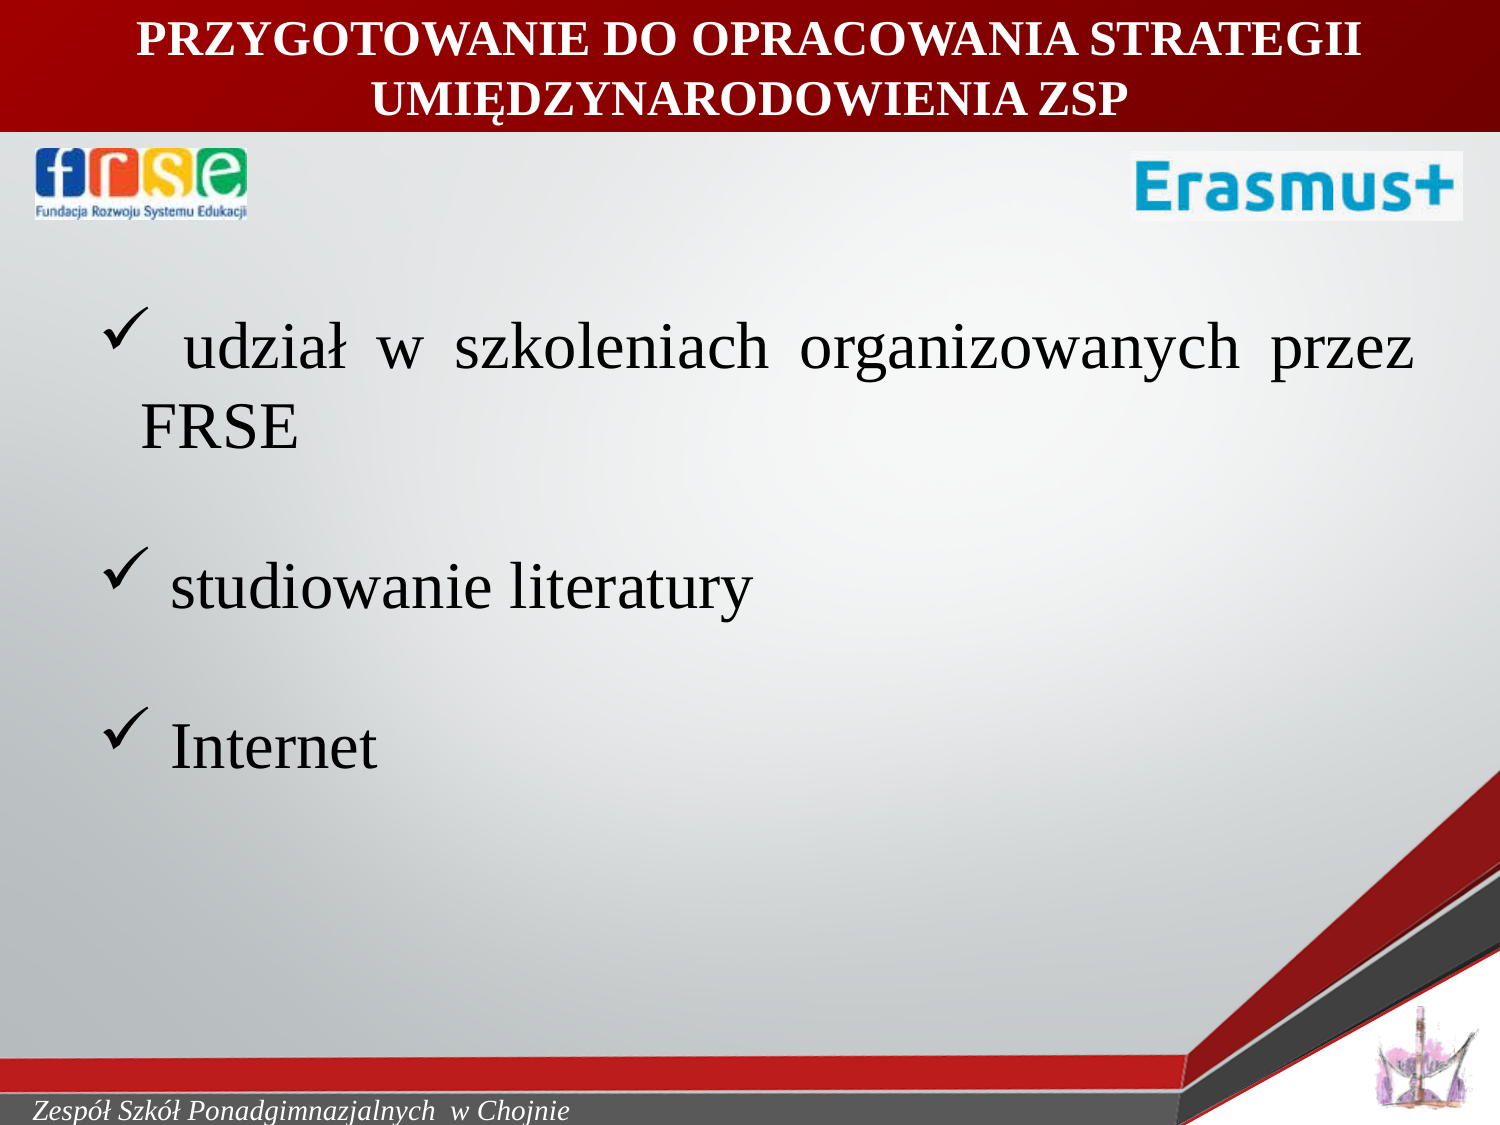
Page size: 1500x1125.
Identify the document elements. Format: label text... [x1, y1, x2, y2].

picture [0, 253, 1500, 1125]
text_box udział w szkoleniach organizowanych przez FRSE studiowanie literatury Internet [83, 174, 1432, 850]
picture [1131, 151, 1463, 222]
picture [268, 1107, 275, 1118]
picture [35, 147, 248, 221]
text_box PRZYGOTOWANIE DO OPRACOWANIA STRATEGII UMIĘDZYNARODOWIENIA ZSP [0, 0, 1500, 132]
